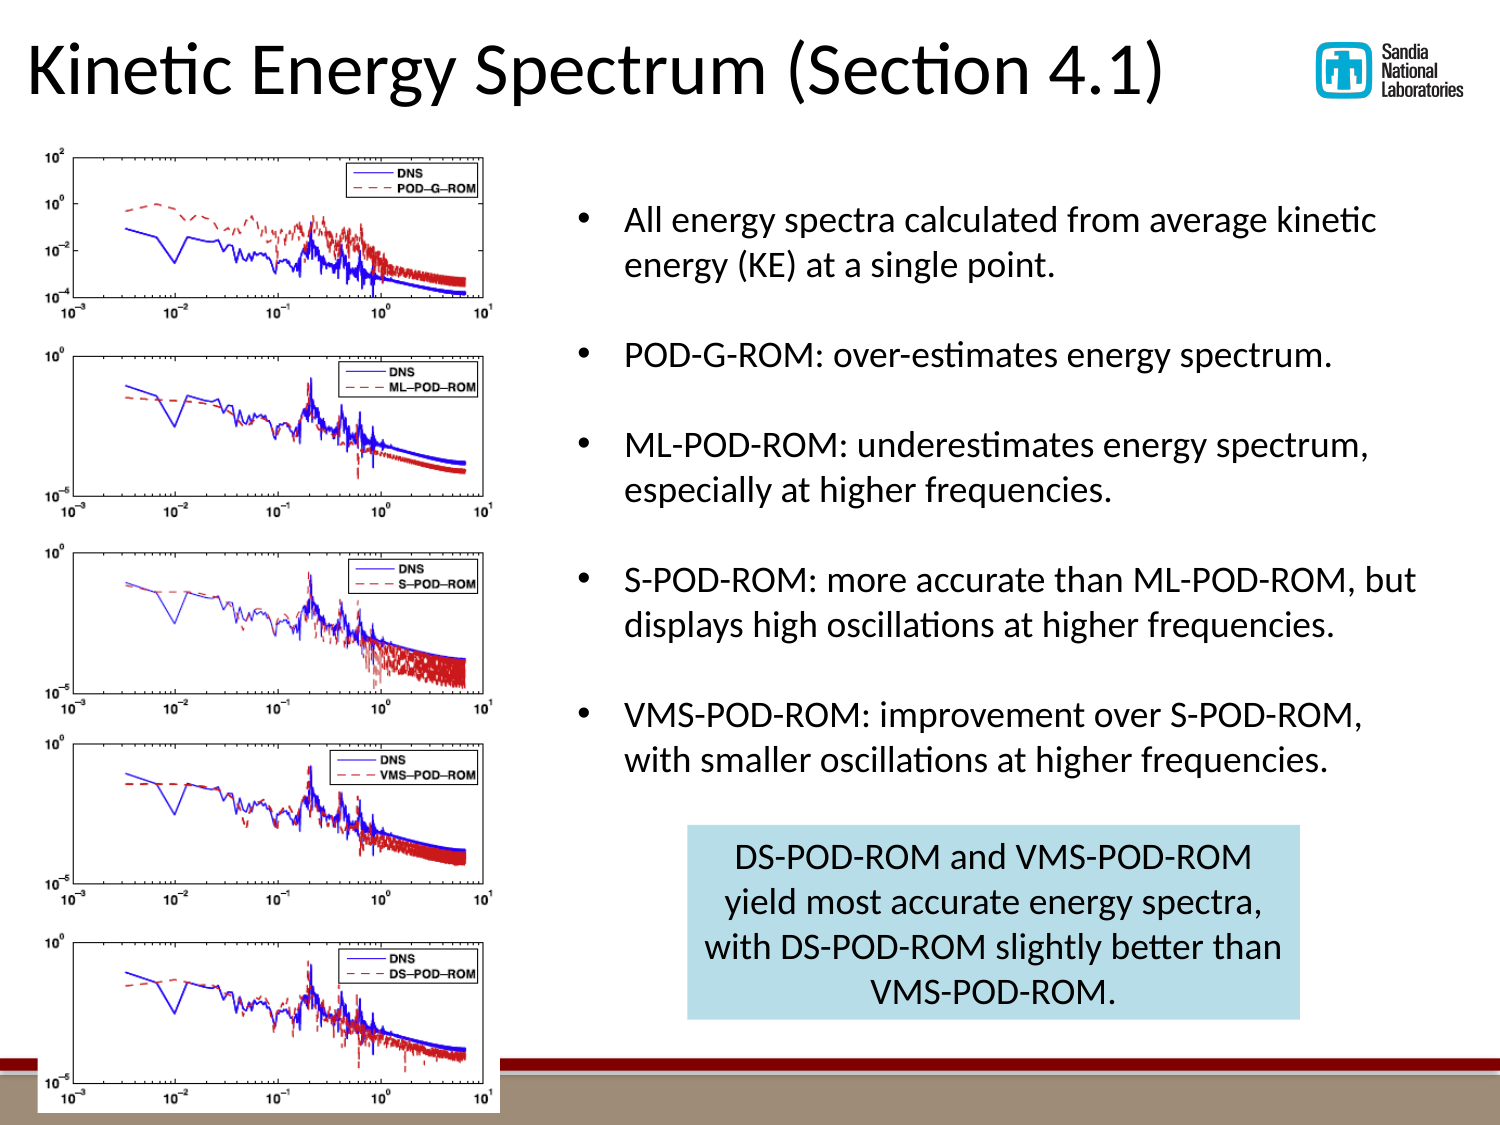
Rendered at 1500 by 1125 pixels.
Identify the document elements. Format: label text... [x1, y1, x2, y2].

text_box DS-POD-ROM and VMS-POD-ROM yield most accurate energy spectra, with DS-POD-ROM slightly better than VMS-POD-ROM. [687, 824, 1300, 1020]
text_box Kinetic Energy Spectrum (Section 4.1) [12, 12, 1225, 118]
picture [1312, 37, 1467, 105]
text_box All energy spectra calculated from average kinetic energy (KE) at a single point. POD-G-ROM: over-estimates energy spectrum. ML-POD-ROM: underestimates energy spectrum, especially at higher frequencies. S-POD-ROM: more accurate than ML-POD-ROM, but displays high oscillations at higher frequencies. VMS-POD-ROM: improvement over S-POD-ROM, with smaller oscillations at higher frequencies. [562, 187, 1450, 833]
picture [37, 137, 501, 1113]
